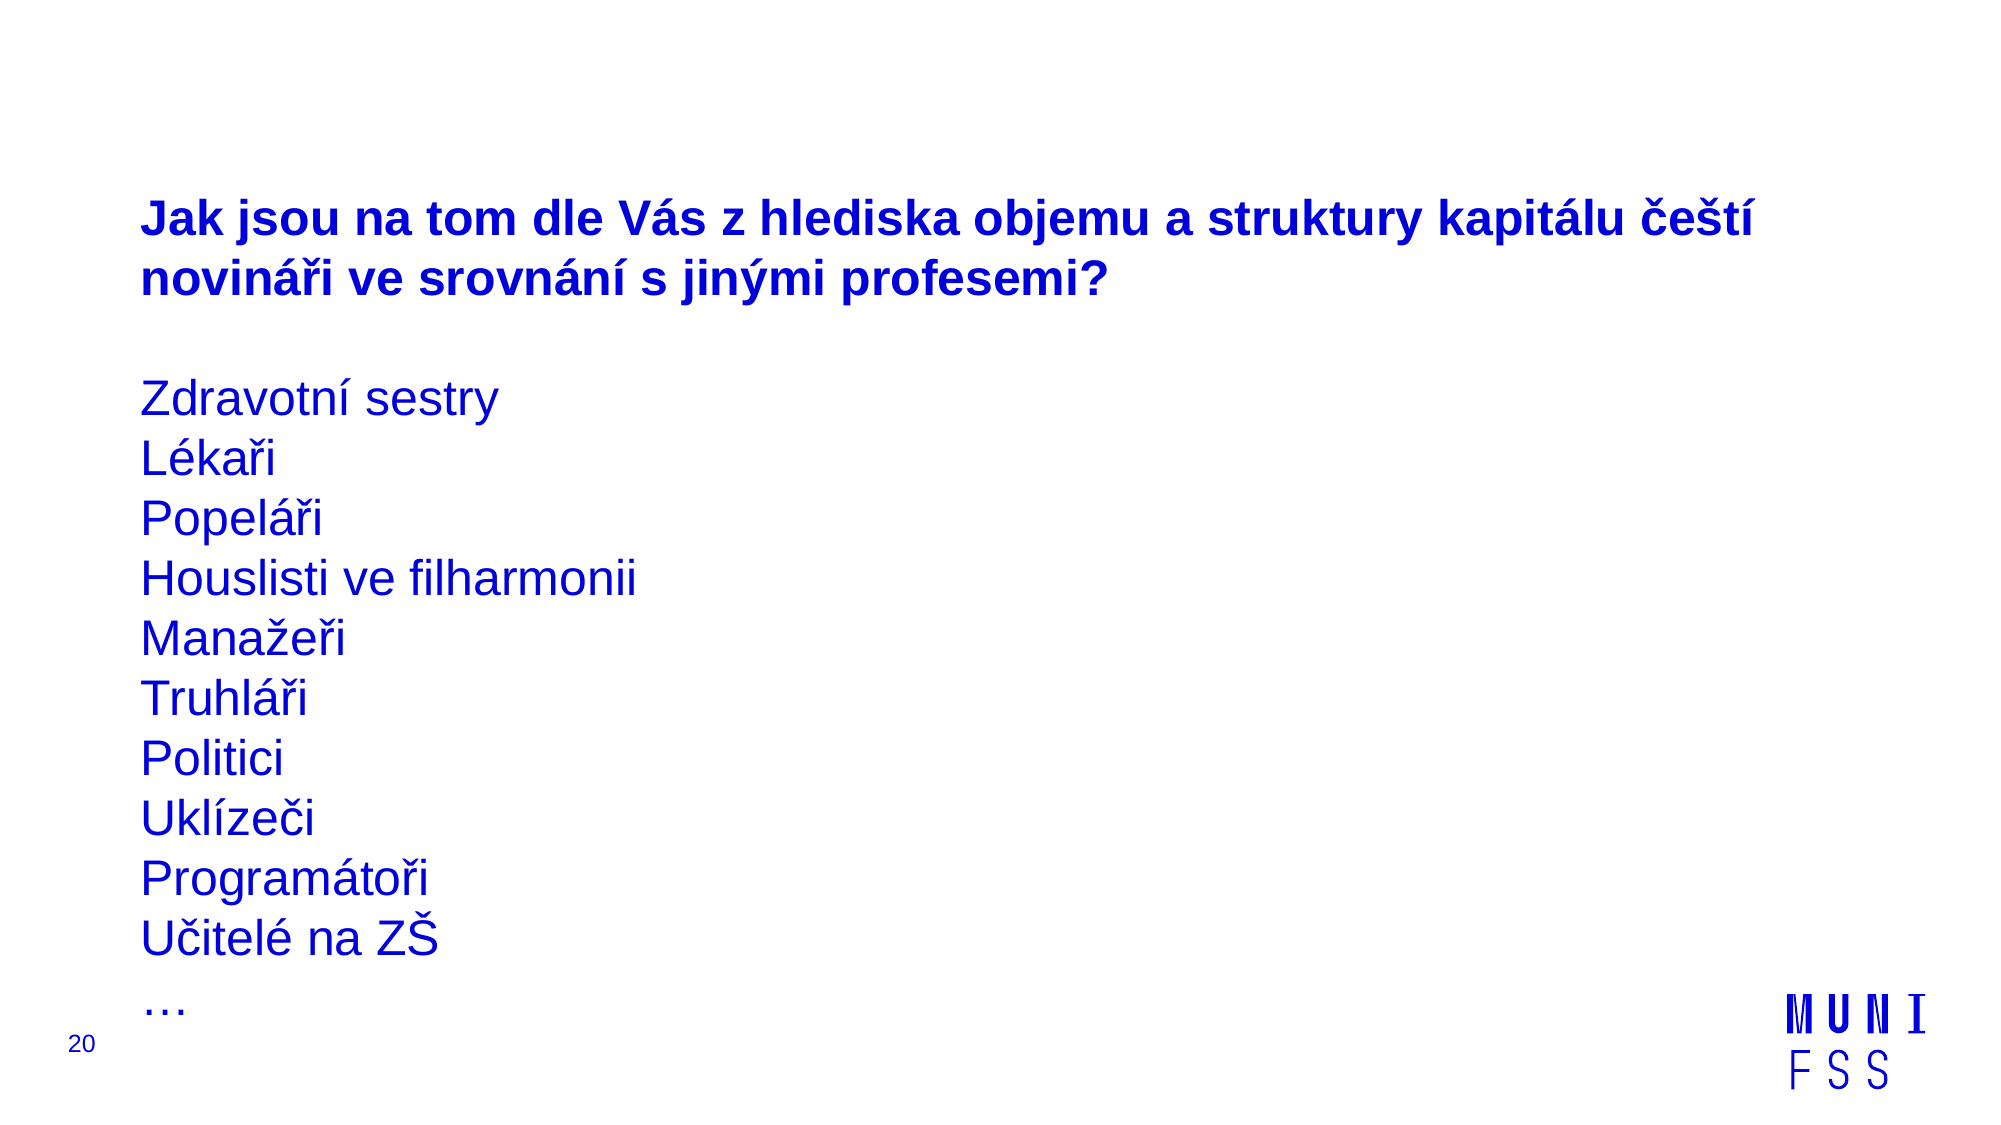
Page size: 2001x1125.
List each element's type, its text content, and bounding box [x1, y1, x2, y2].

text_box Jak jsou na tom dle Vás z hlediska objemu a struktury kapitálu čeští novináři ve srovnání s jinými profesemi? Zdravotní sestry Lékaři Popeláři Houslisti ve filharmonii Manažeři Truhláři Politici Uklízeči Programátoři Učitelé na ZŠ … [125, 178, 1930, 1034]
slide_number 20 [67, 1021, 110, 1063]
